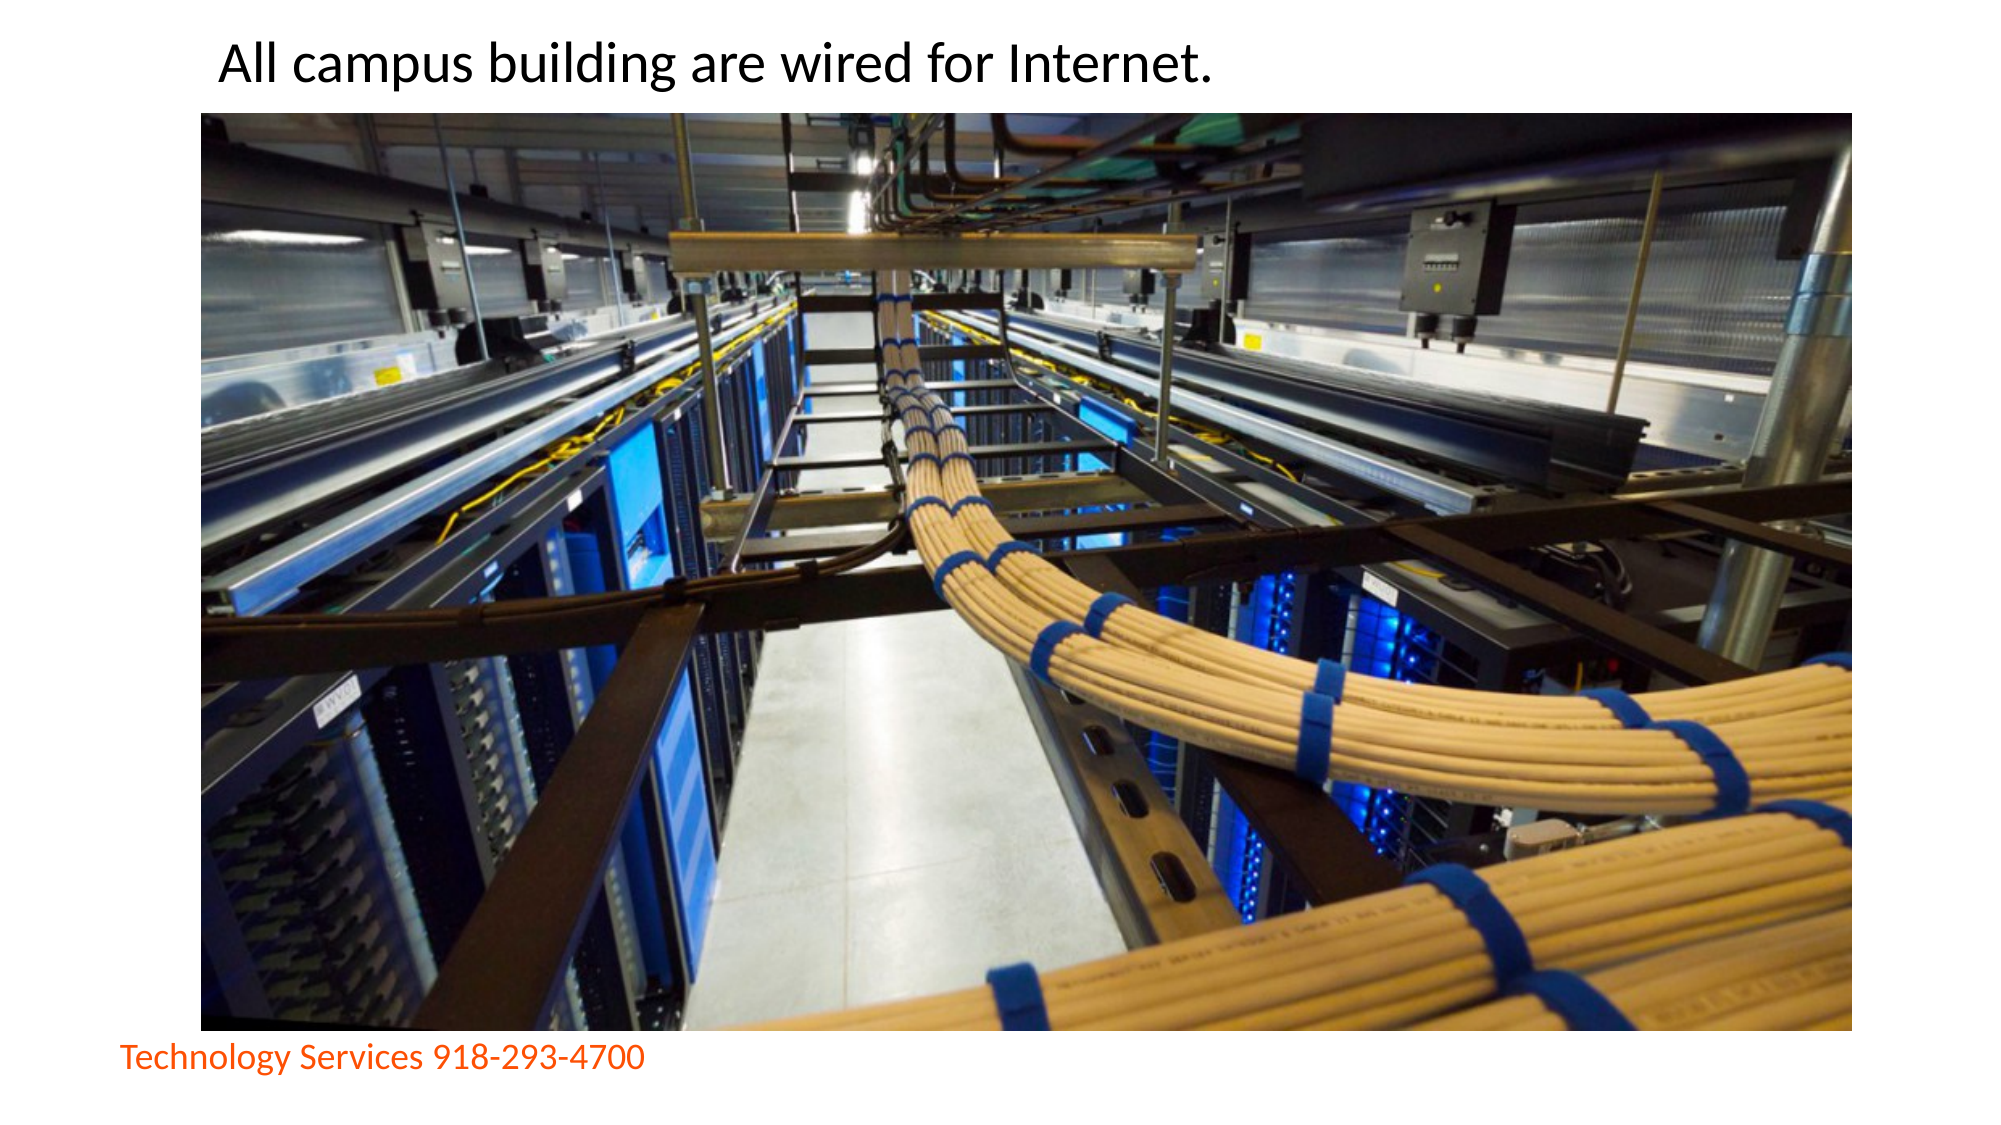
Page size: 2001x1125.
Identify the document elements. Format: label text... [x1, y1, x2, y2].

text_box Technology Services 918-293-4700 [105, 1024, 736, 1085]
text_box All campus building are wired for Internet. [203, 17, 1850, 102]
picture [201, 113, 1852, 1031]
